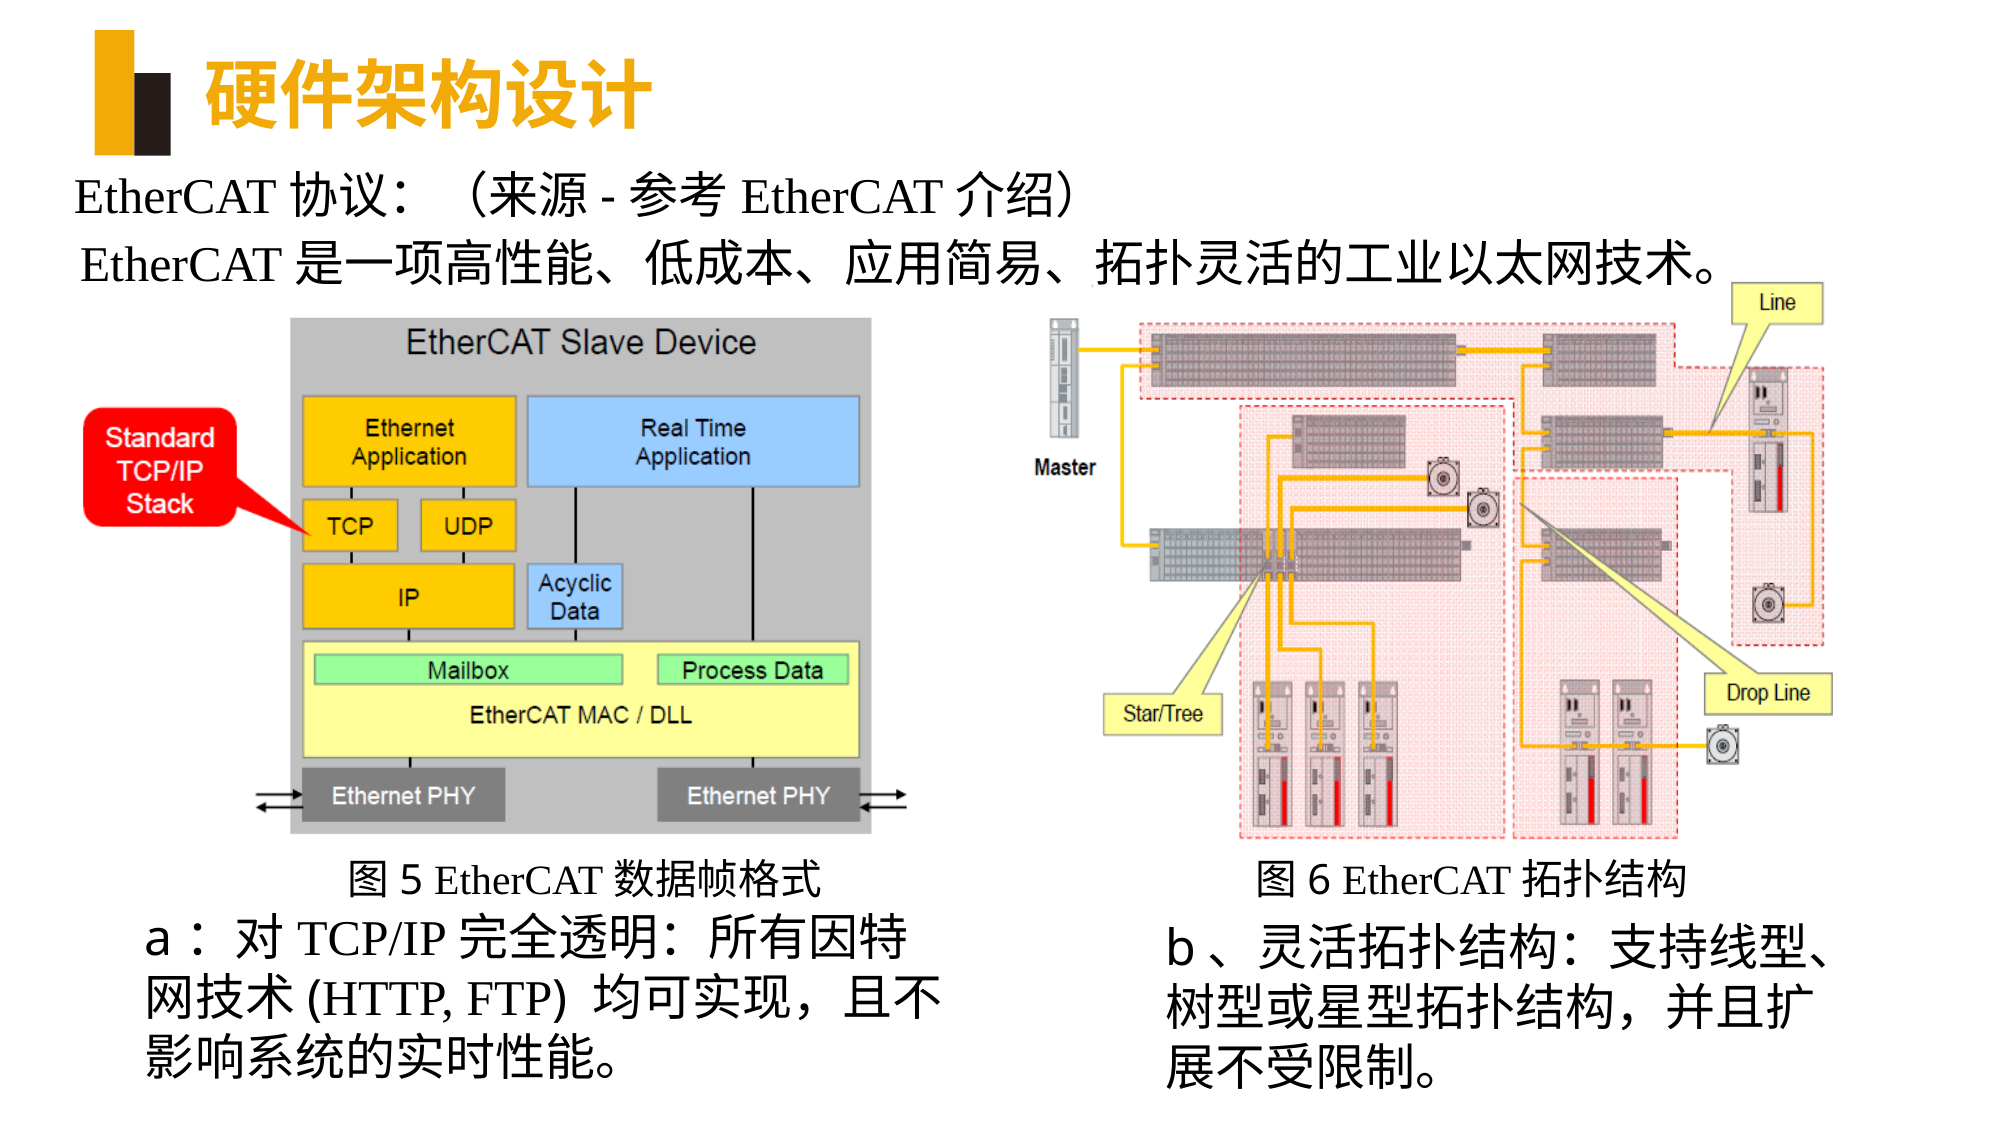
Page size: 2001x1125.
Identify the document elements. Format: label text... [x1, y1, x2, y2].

text_box EtherCAT是一项高性能、低成本、应用简易、拓扑灵活的工业以太网技术。 [64, 223, 1741, 344]
text_box b、灵活拓扑结构：支持线型、树型或星型拓扑结构，并且扩展不受限制。 [1150, 907, 1857, 1103]
text_box 图5 EtherCAT数据帧格式 [332, 857, 852, 910]
text_box a：对TCP/IP完全透明：所有因特网技术(HTTP, FTP) 均可实现，且不影响系统的实时性能。 [130, 898, 968, 1094]
list EtherCAT协议：（来源-参考EtherCAT介绍） [58, 155, 1932, 1041]
text_box 图6 EtherCAT拓扑结构 [1240, 870, 1780, 910]
picture [64, 291, 929, 857]
picture [999, 278, 1859, 870]
title 硬件架构设计 [189, 30, 699, 155]
